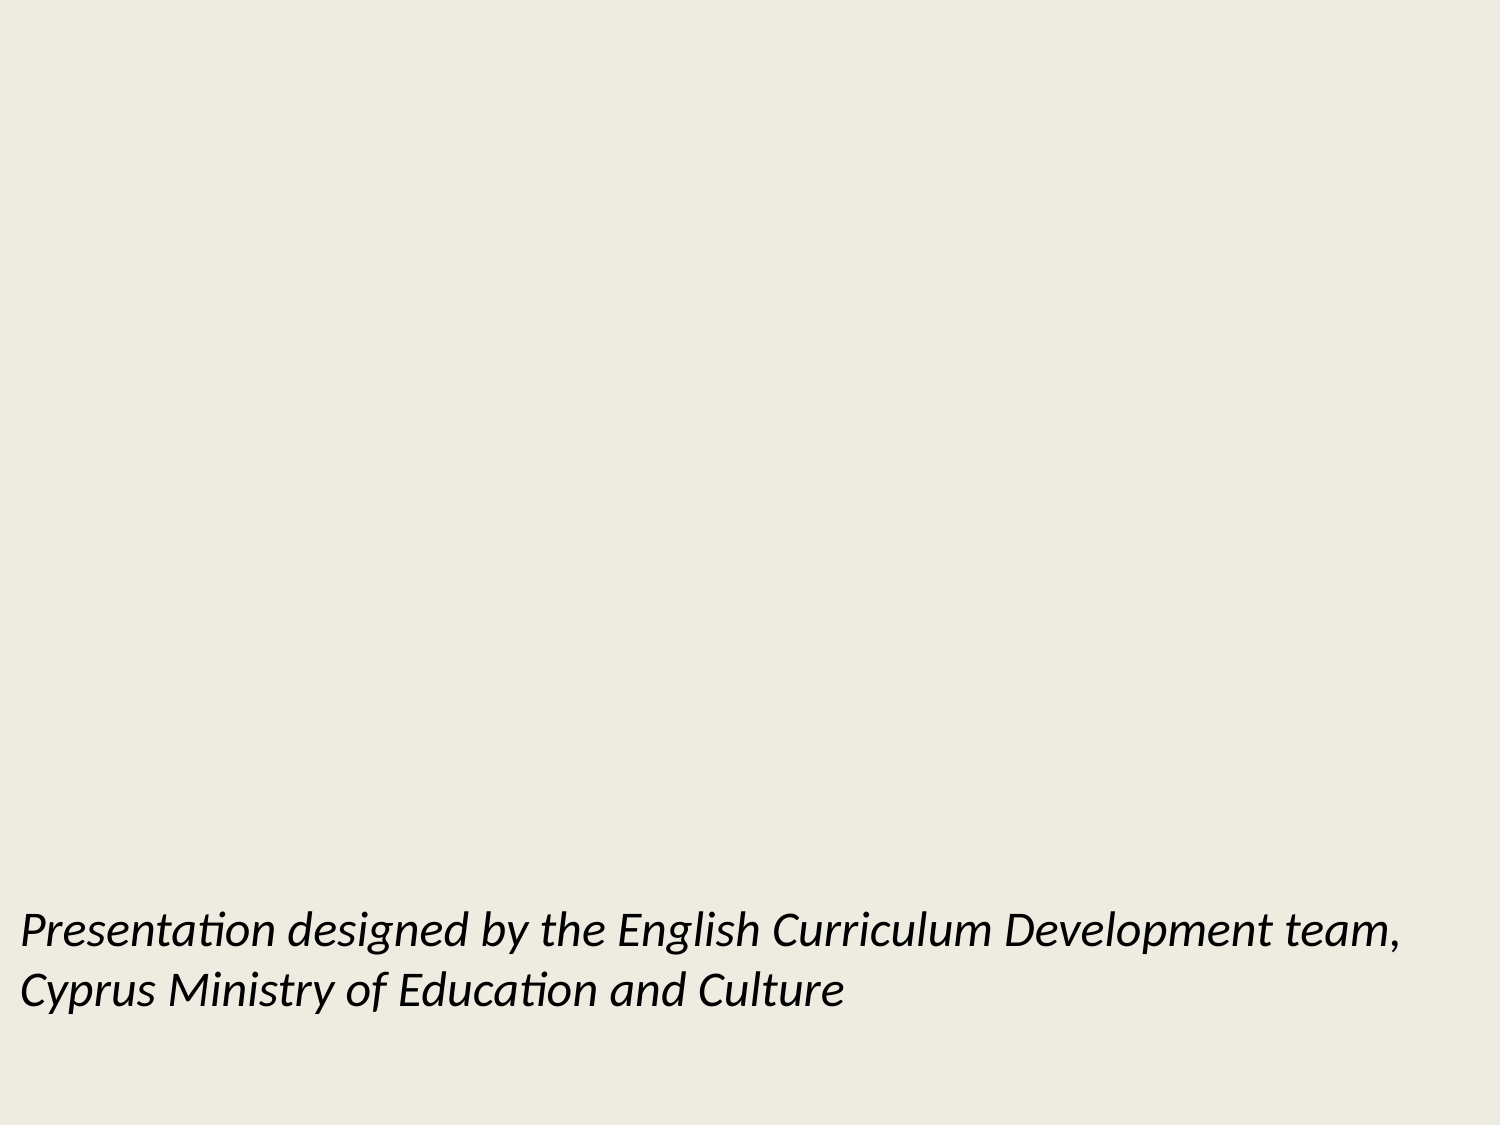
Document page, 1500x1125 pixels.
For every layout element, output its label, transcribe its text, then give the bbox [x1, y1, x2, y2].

text_box Presentation designed by the English Curriculum Development team, Cyprus Ministry of Education and Culture [5, 888, 1471, 1069]
